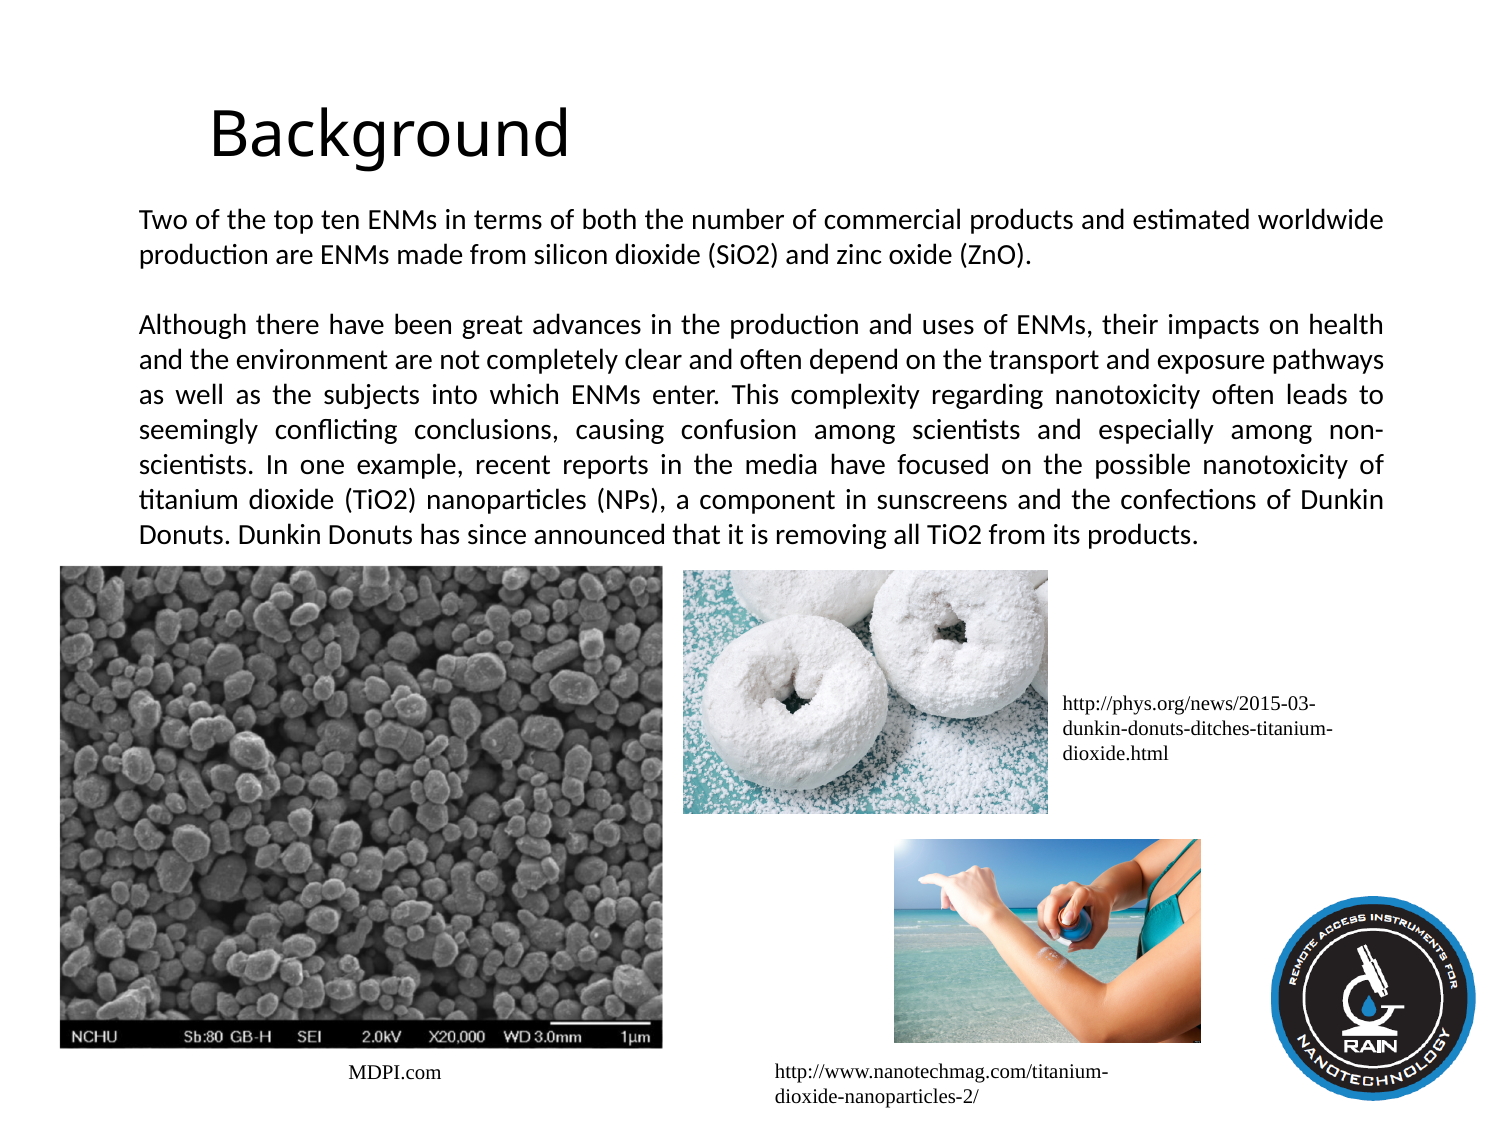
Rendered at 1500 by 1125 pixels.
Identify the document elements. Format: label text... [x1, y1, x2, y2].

picture [683, 570, 1048, 814]
text_box Two of the top ten ENMs in terms of both the number of commercial products and estimated worldwide production are ENMs made from silicon dioxide (SiO2) and zinc oxide (ZnO). Although there have been great advances in the production and uses of ENMs, their impacts on health and the environment are not completely clear and often depend on the transport and exposure pathways as well as the subjects into which ENMs enter. This complexity regarding nanotoxicity often leads to seemingly conflicting conclusions, causing confusion among scientists and especially among non-scientists. In one example, recent reports in the media have focused on the possible nanotoxicity of titanium dioxide (TiO2) nanoparticles (NPs), a component in sunscreens and the confections of Dunkin Donuts. Dunkin Donuts has since announced that it is removing all TiO2 from its products. [123, 192, 1400, 977]
picture [57, 563, 665, 1051]
title Background [193, 94, 1309, 178]
text_box MDPI.com [333, 1051, 651, 1092]
picture [894, 839, 1201, 1043]
picture [1265, 884, 1480, 1105]
text_box http://www.nanotechmag.com/titanium-dioxide-nanoparticles-2/ [760, 1050, 1131, 1116]
text_box http://phys.org/news/2015-03-dunkin-donuts-ditches-titanium-dioxide.html [1048, 682, 1365, 772]
